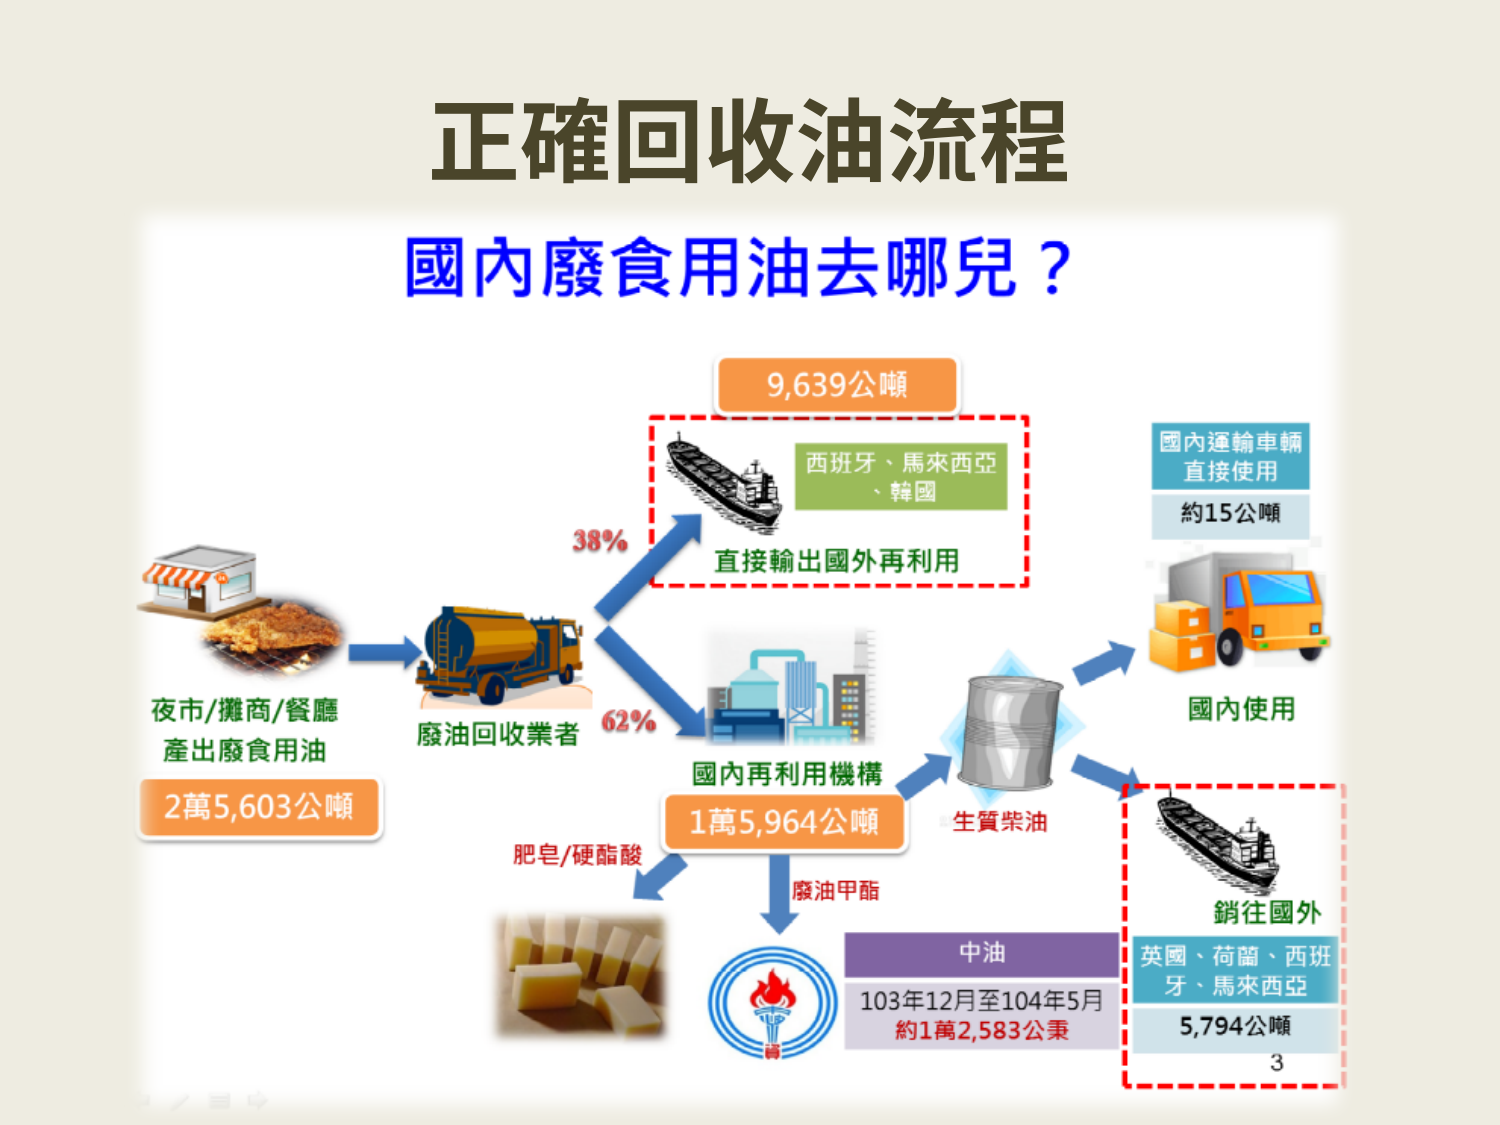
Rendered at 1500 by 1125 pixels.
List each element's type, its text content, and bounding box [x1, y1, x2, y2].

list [123, 195, 1359, 1125]
title 正確回收油流程 [75, 45, 1425, 233]
